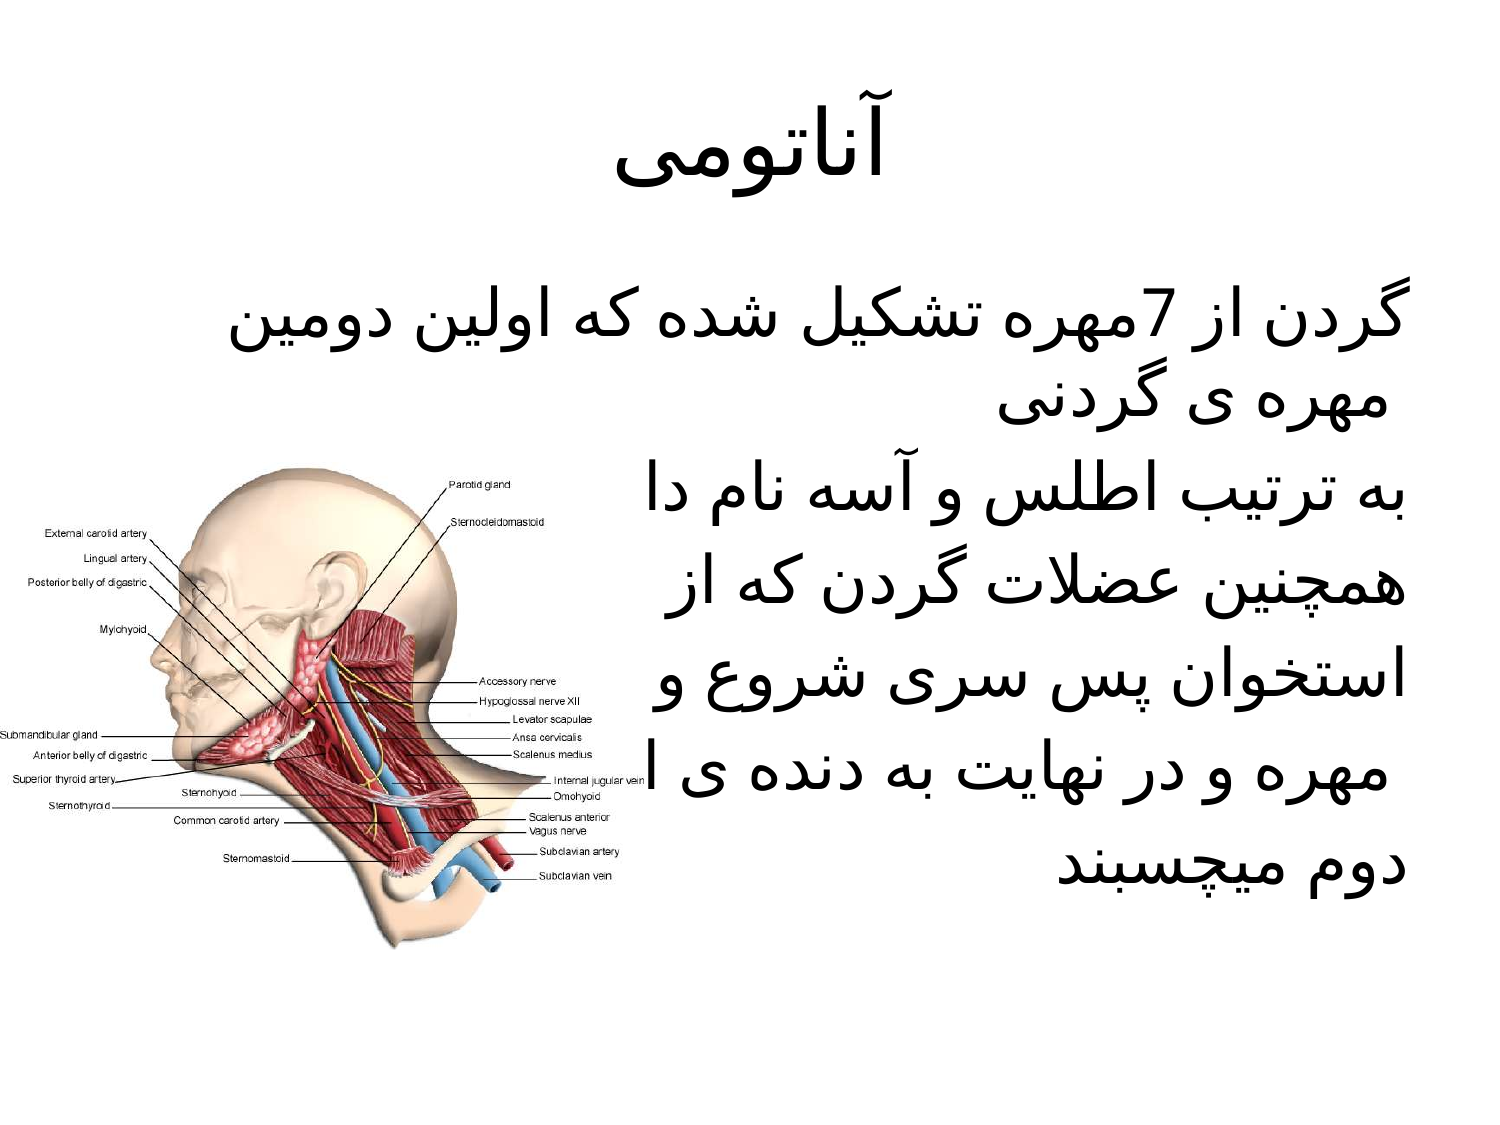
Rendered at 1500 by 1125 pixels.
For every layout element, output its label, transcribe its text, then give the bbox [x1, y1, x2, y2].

list گردن از 7مهره تشکیل شده که اولین دومین مهره ی گردنی به ترتیب اطلس و آسه نام دارند همچنین عضلات گردن که از استخوان پس سری شروع و به مهره و در نهایت به دنده ی اول و دوم میچسبند [75, 262, 1425, 1005]
picture [0, 462, 645, 951]
title آناتومی [75, 45, 1425, 233]
